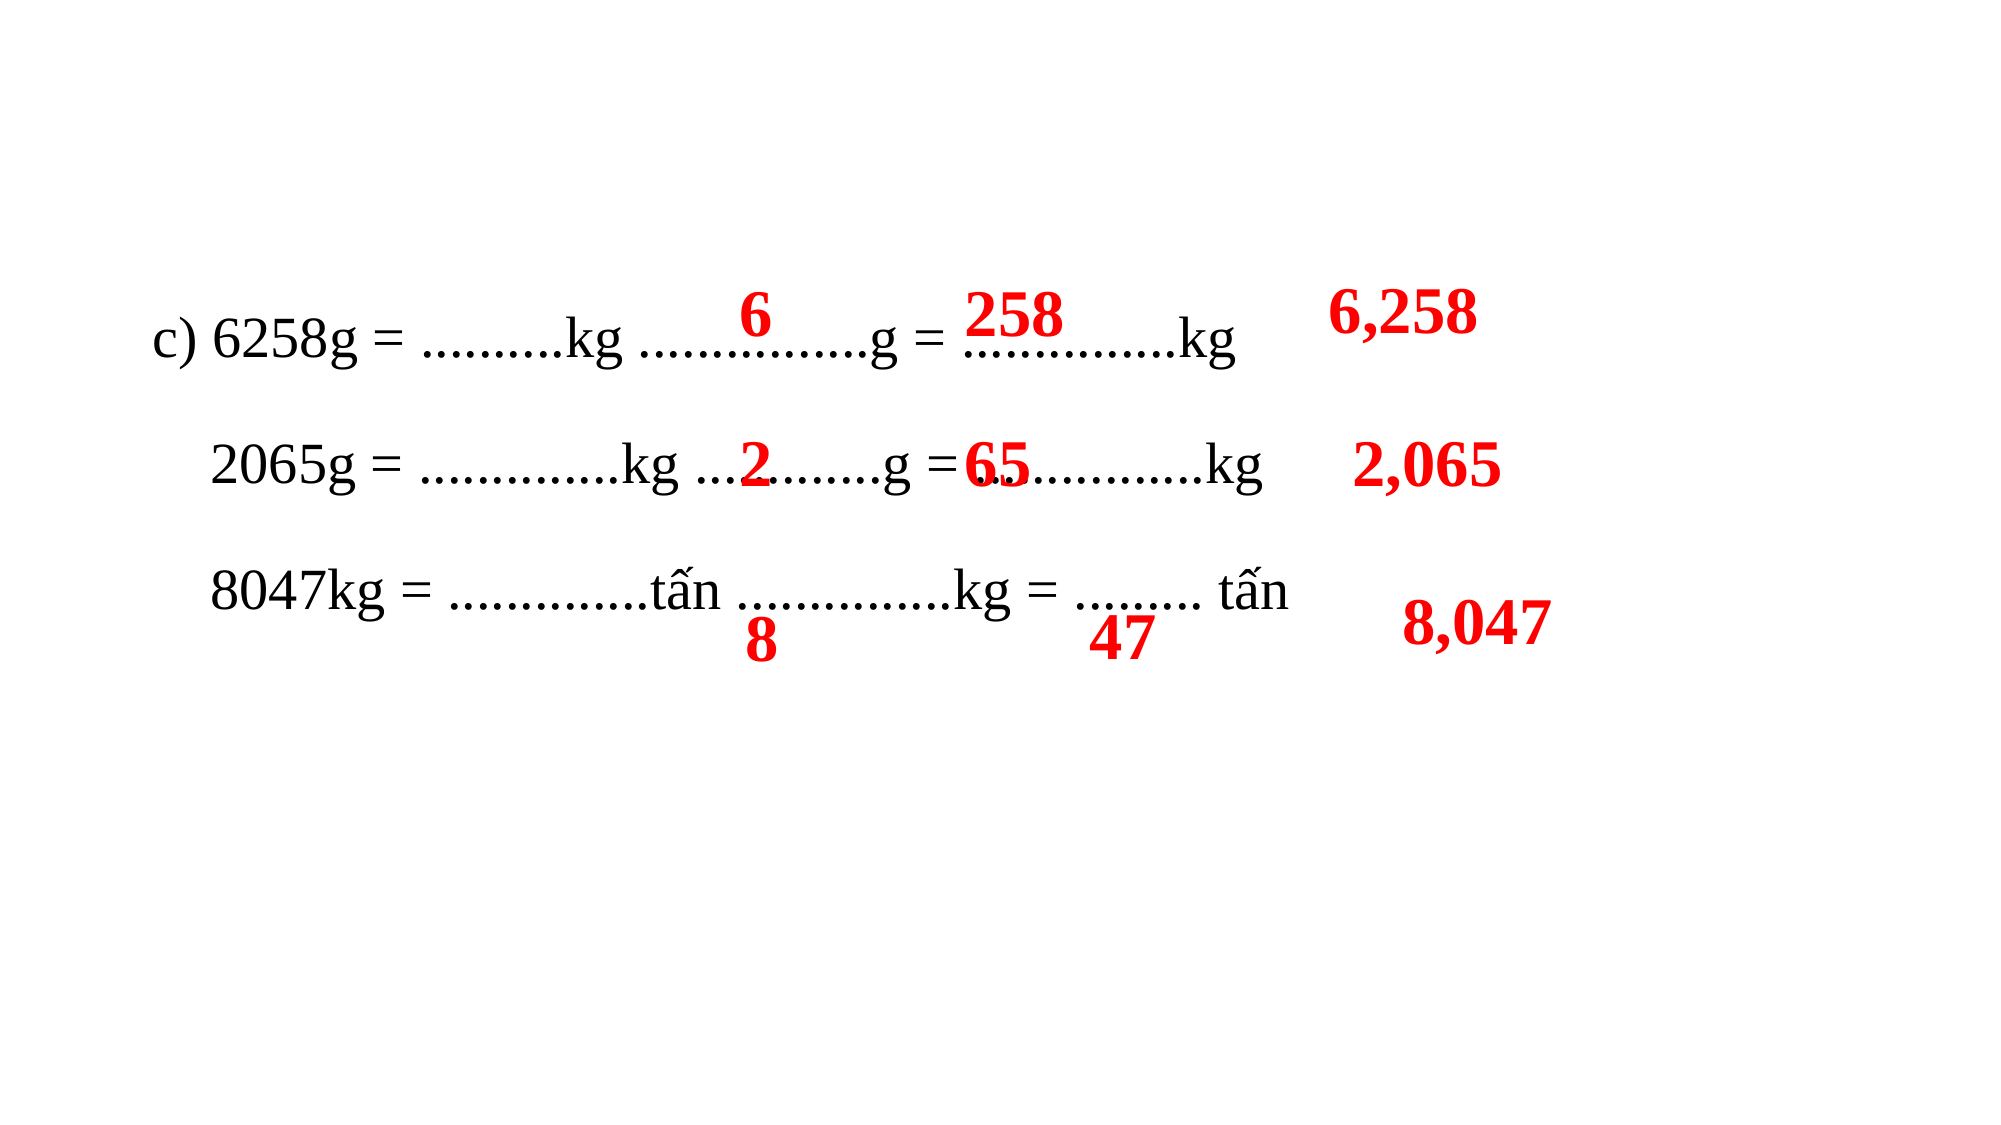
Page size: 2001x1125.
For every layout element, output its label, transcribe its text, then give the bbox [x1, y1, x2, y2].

text_box 65 [950, 412, 1125, 508]
text_box 6 [724, 262, 788, 358]
text_box 258 [950, 262, 1125, 358]
text_box 2 [724, 412, 788, 508]
text_box 8 [730, 587, 793, 683]
text_box 2,065 [1337, 412, 1535, 508]
text_box 8,047 [1387, 570, 1585, 665]
text_box 6,258 [1313, 259, 1511, 354]
text_box 47 [1074, 585, 1250, 681]
list c) 6258g = ..........kg ................g = ...............kg 2065g = ..............kg .............g = ................kg 8047kg = ..............tấn ...............kg = ......... tấn [137, 299, 1863, 1014]
